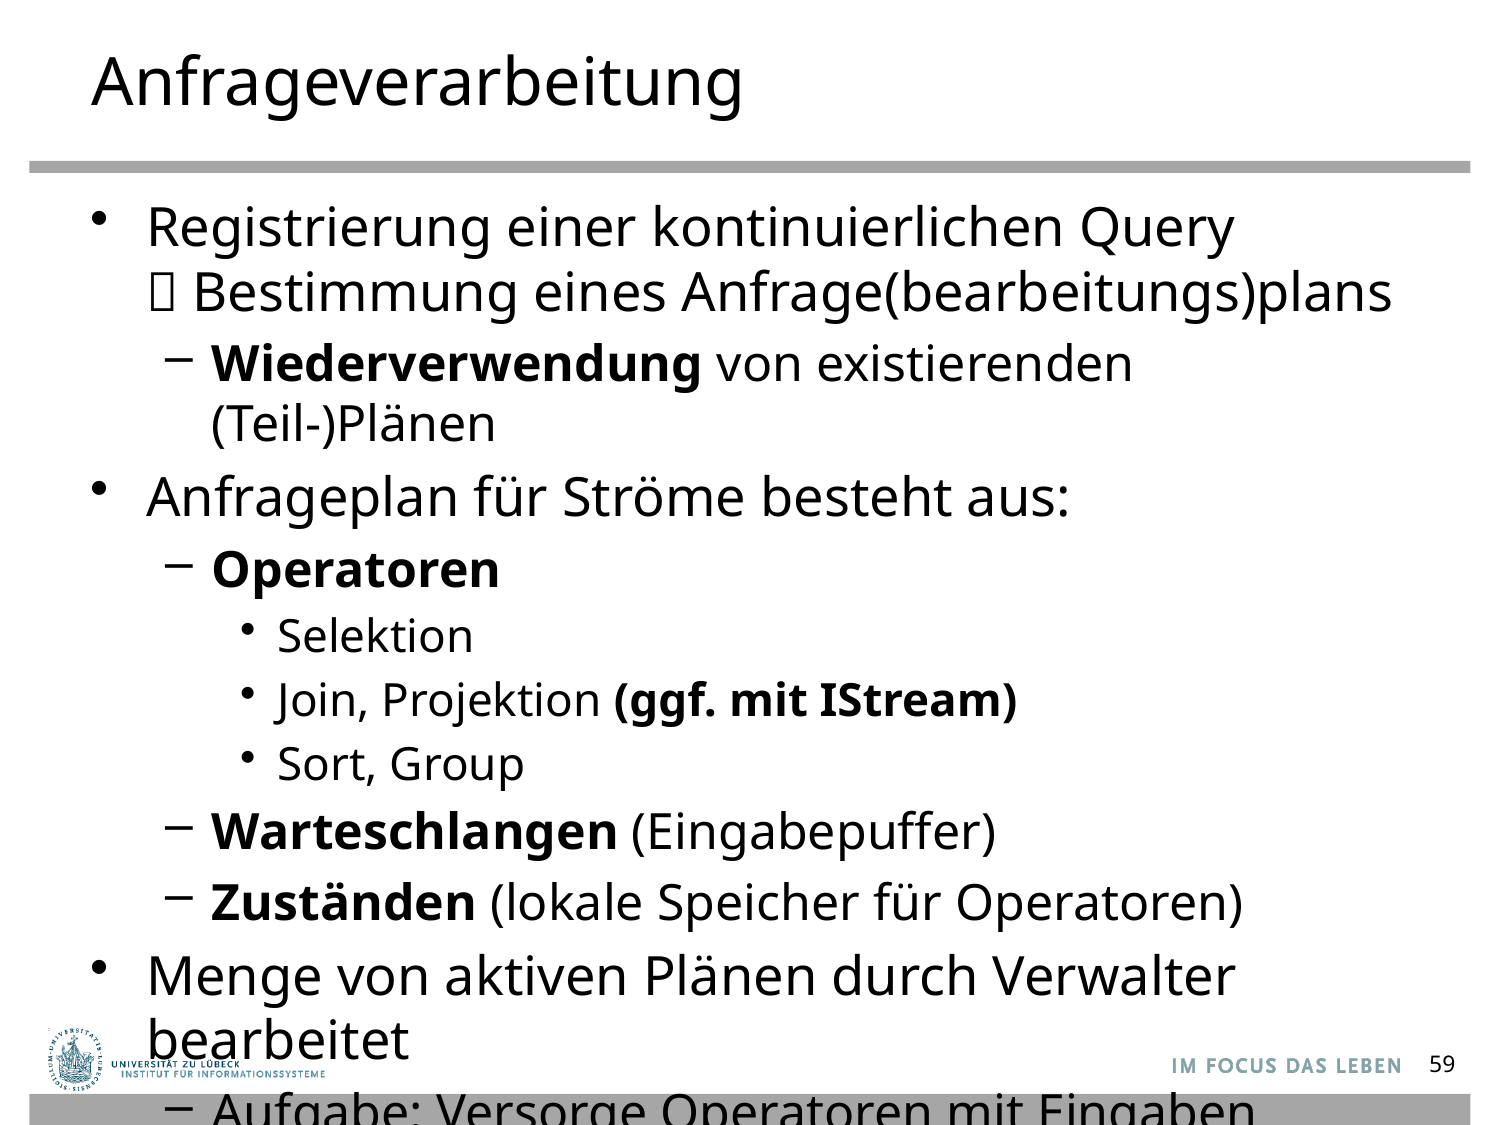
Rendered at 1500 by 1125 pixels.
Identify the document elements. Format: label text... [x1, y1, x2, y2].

picture [1173, 1058, 1305, 1073]
slide_number 59 [1305, 1050, 1471, 1083]
title Anfrageverarbeitung [76, 30, 1427, 114]
list Registrierung einer kontinuierlichen Query  Bestimmung eines Anfrage(bearbeitungs)plans Wiederverwendung von existierenden (Teil-)Plänen Anfrageplan für Ströme besteht aus: Operatoren Selektion Join, Projektion (ggf. mit IStream) Sort, Group Warteschlangen (Eingabepuffer) Zuständen (lokale Speicher für Operatoren) Menge von aktiven Plänen durch Verwalter bearbeitet Aufgabe: Versorge Operatoren mit Eingaben [75, 184, 1425, 1000]
